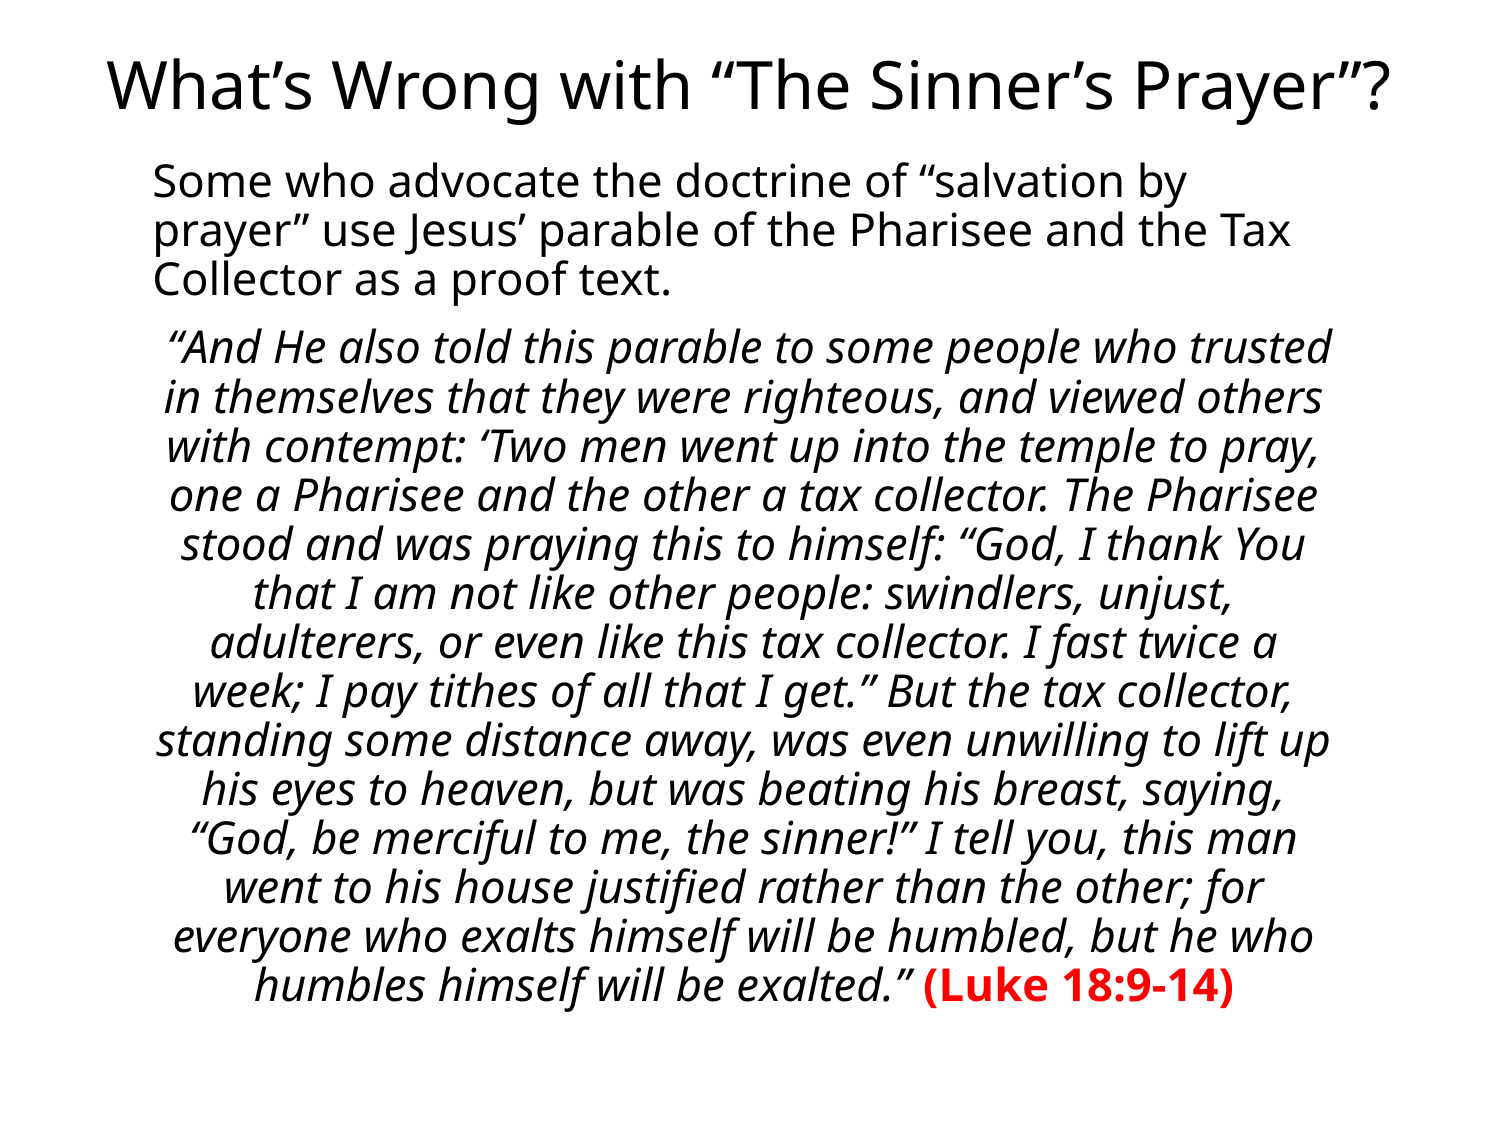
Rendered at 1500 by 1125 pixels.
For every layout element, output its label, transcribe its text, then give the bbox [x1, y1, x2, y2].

subtitle Some who advocate the doctrine of “salvation by prayer” use Jesus’ parable of the Pharisee and the Tax Collector as a proof text. “And He also told this parable to some people who trusted in themselves that they were righteous, and viewed others with contempt: ‘Two men went up into the temple to pray, one a Pharisee and the other a tax collector. The Pharisee stood and was praying this to himself: “God, I thank You that I am not like other people: swindlers, unjust, adulterers, or even like this tax collector. I fast twice a week; I pay tithes of all that I get.” But the tax collector, standing some distance away, was even unwilling to lift up his eyes to heaven, but was beating his breast, saying, “God, be merciful to me, the sinner!” I tell you, this man went to his house justified rather than the other; for everyone who exalts himself will be humbled, but he who humbles himself will be exalted.” (Luke 18:9-14) [137, 151, 1351, 1043]
title What’s Wrong with “The Sinner’s Prayer”? [20, 22, 1480, 132]
